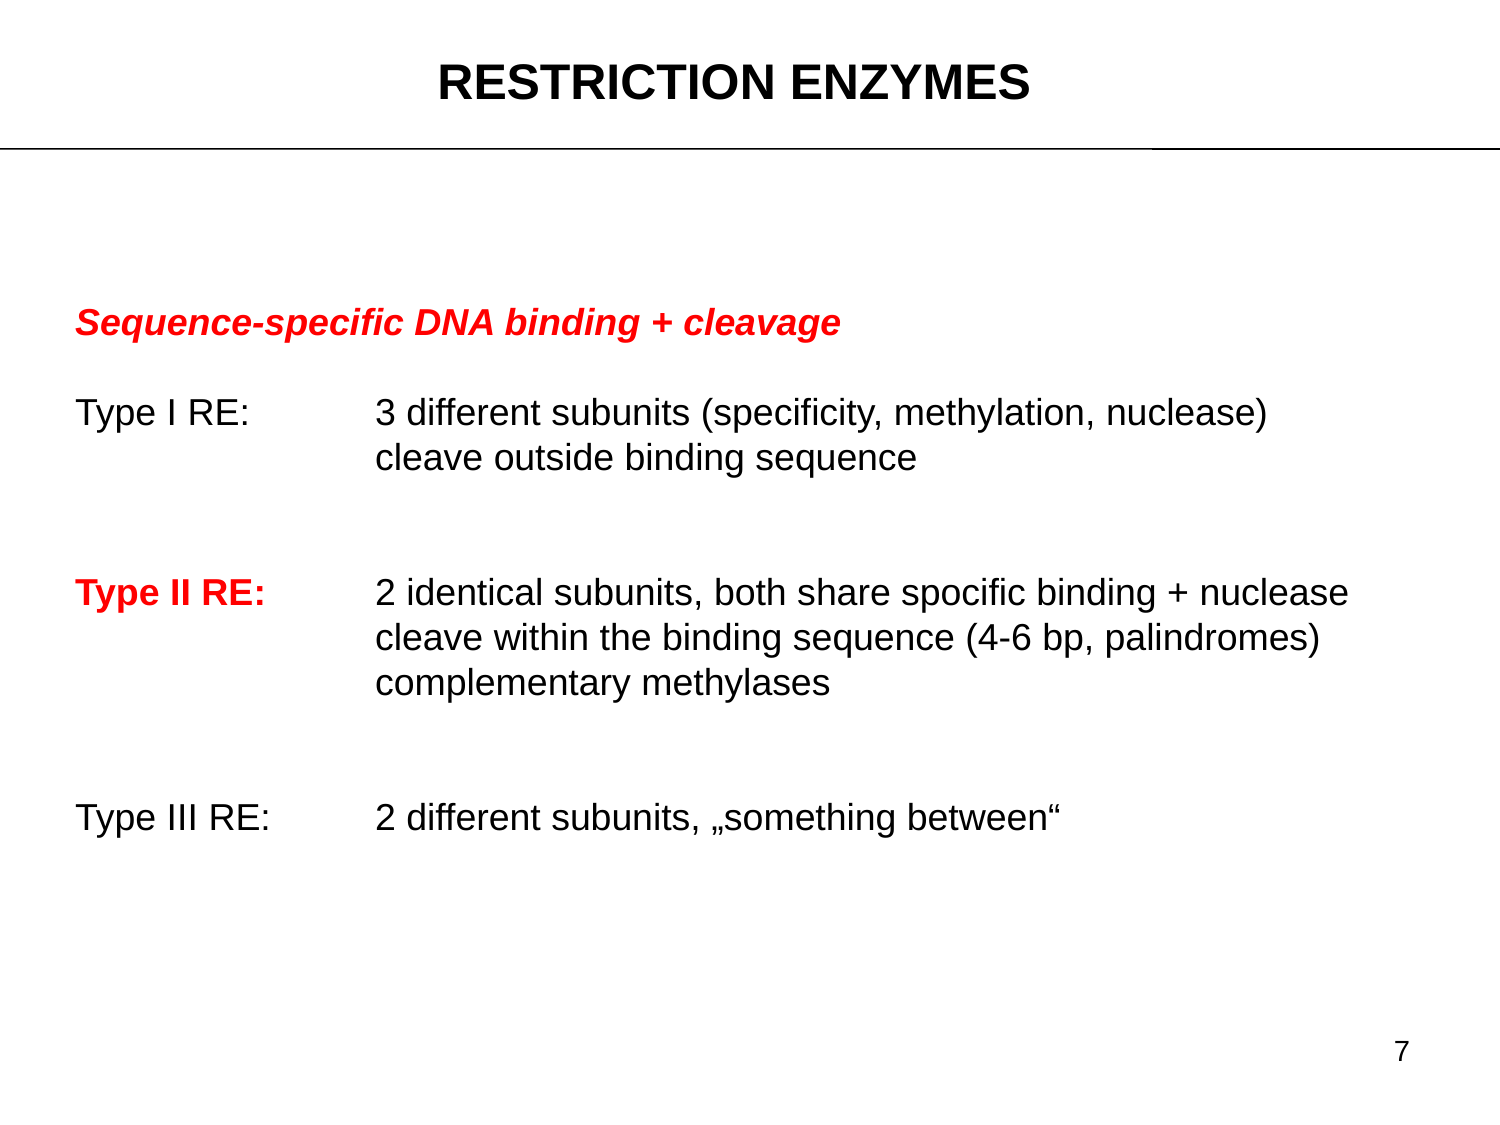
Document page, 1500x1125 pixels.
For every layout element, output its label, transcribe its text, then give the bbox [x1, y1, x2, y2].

text_box Sequence-specific DNA binding + cleavage Type I RE: 3 different subunits (specificity, methylation, nuclease) cleave outside binding sequence Type II RE: 2 identical subunits, both share spocific binding + nuclease cleave within the binding sequence (4-6 bp, palindromes) complementary methylases Type III RE: 2 different subunits, „something between“ [60, 290, 1365, 891]
slide_number 7 [1074, 1024, 1425, 1103]
text_box RESTRICTION ENZYMES [422, 42, 1047, 118]
